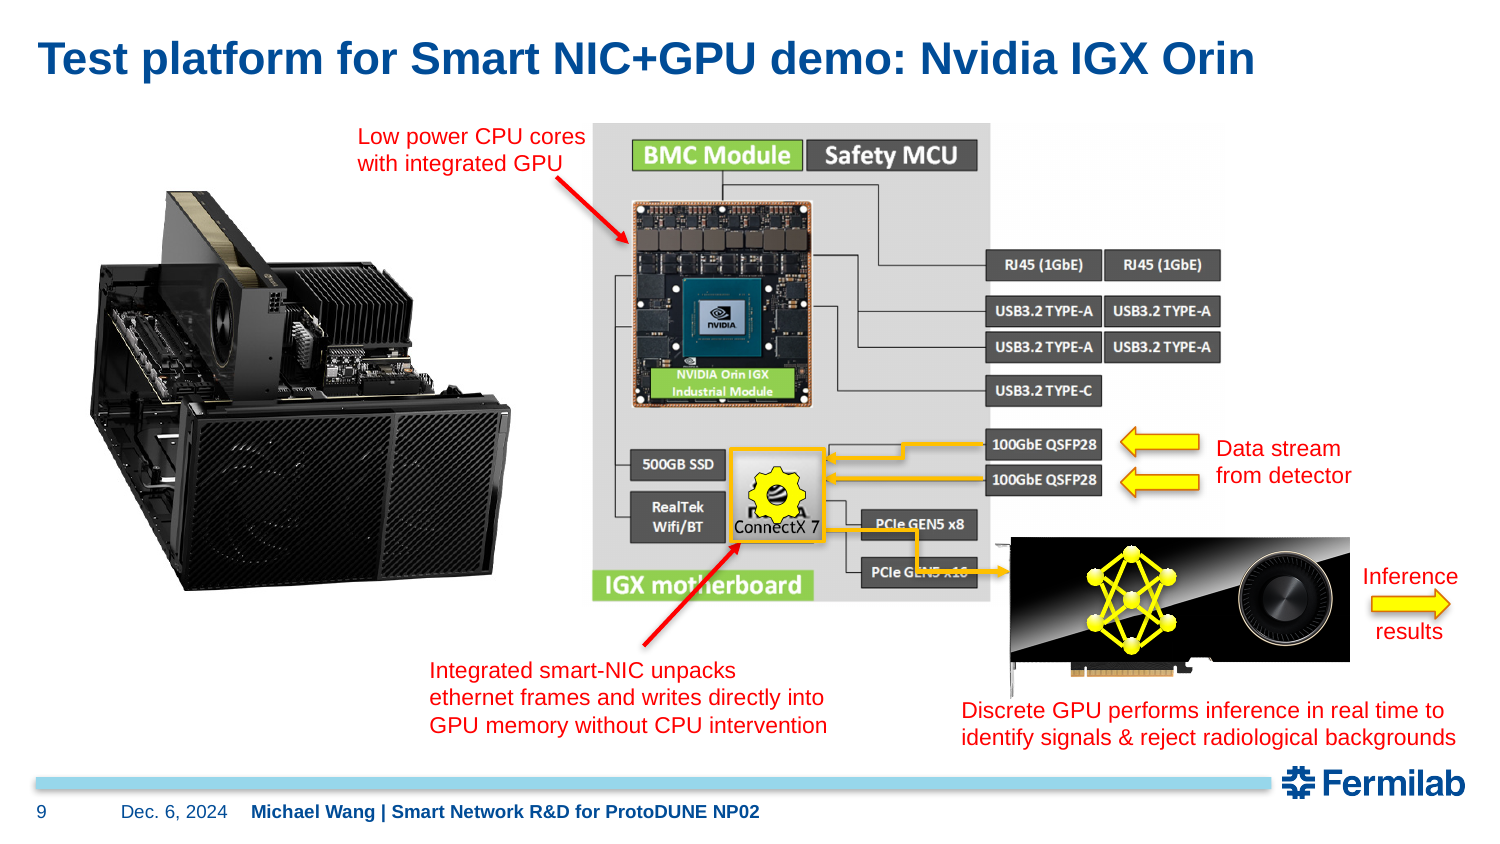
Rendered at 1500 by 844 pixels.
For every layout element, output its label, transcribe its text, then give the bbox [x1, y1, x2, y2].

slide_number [120, 800, 252, 844]
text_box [1086, 545, 1177, 656]
picture [85, 186, 516, 597]
text_box Discrete GPU performs inference in real time to identify signals & reject radiological backgrounds [946, 687, 1472, 758]
text_box Inference results [1377, 553, 1474, 651]
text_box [581, 122, 1372, 703]
slide_number 9 [36, 800, 105, 830]
title Test platform for Smart NIC+GPU demo: Nvidia IGX Orin [37, 30, 1463, 84]
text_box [412, 541, 845, 747]
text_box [823, 529, 1011, 572]
footer Michael Wang | Smart Network R&D for ProtoDUNE NP02 [251, 800, 1279, 831]
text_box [1120, 425, 1368, 498]
picture [737, 454, 817, 535]
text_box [341, 113, 630, 245]
picture [1282, 766, 1465, 799]
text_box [822, 443, 984, 459]
